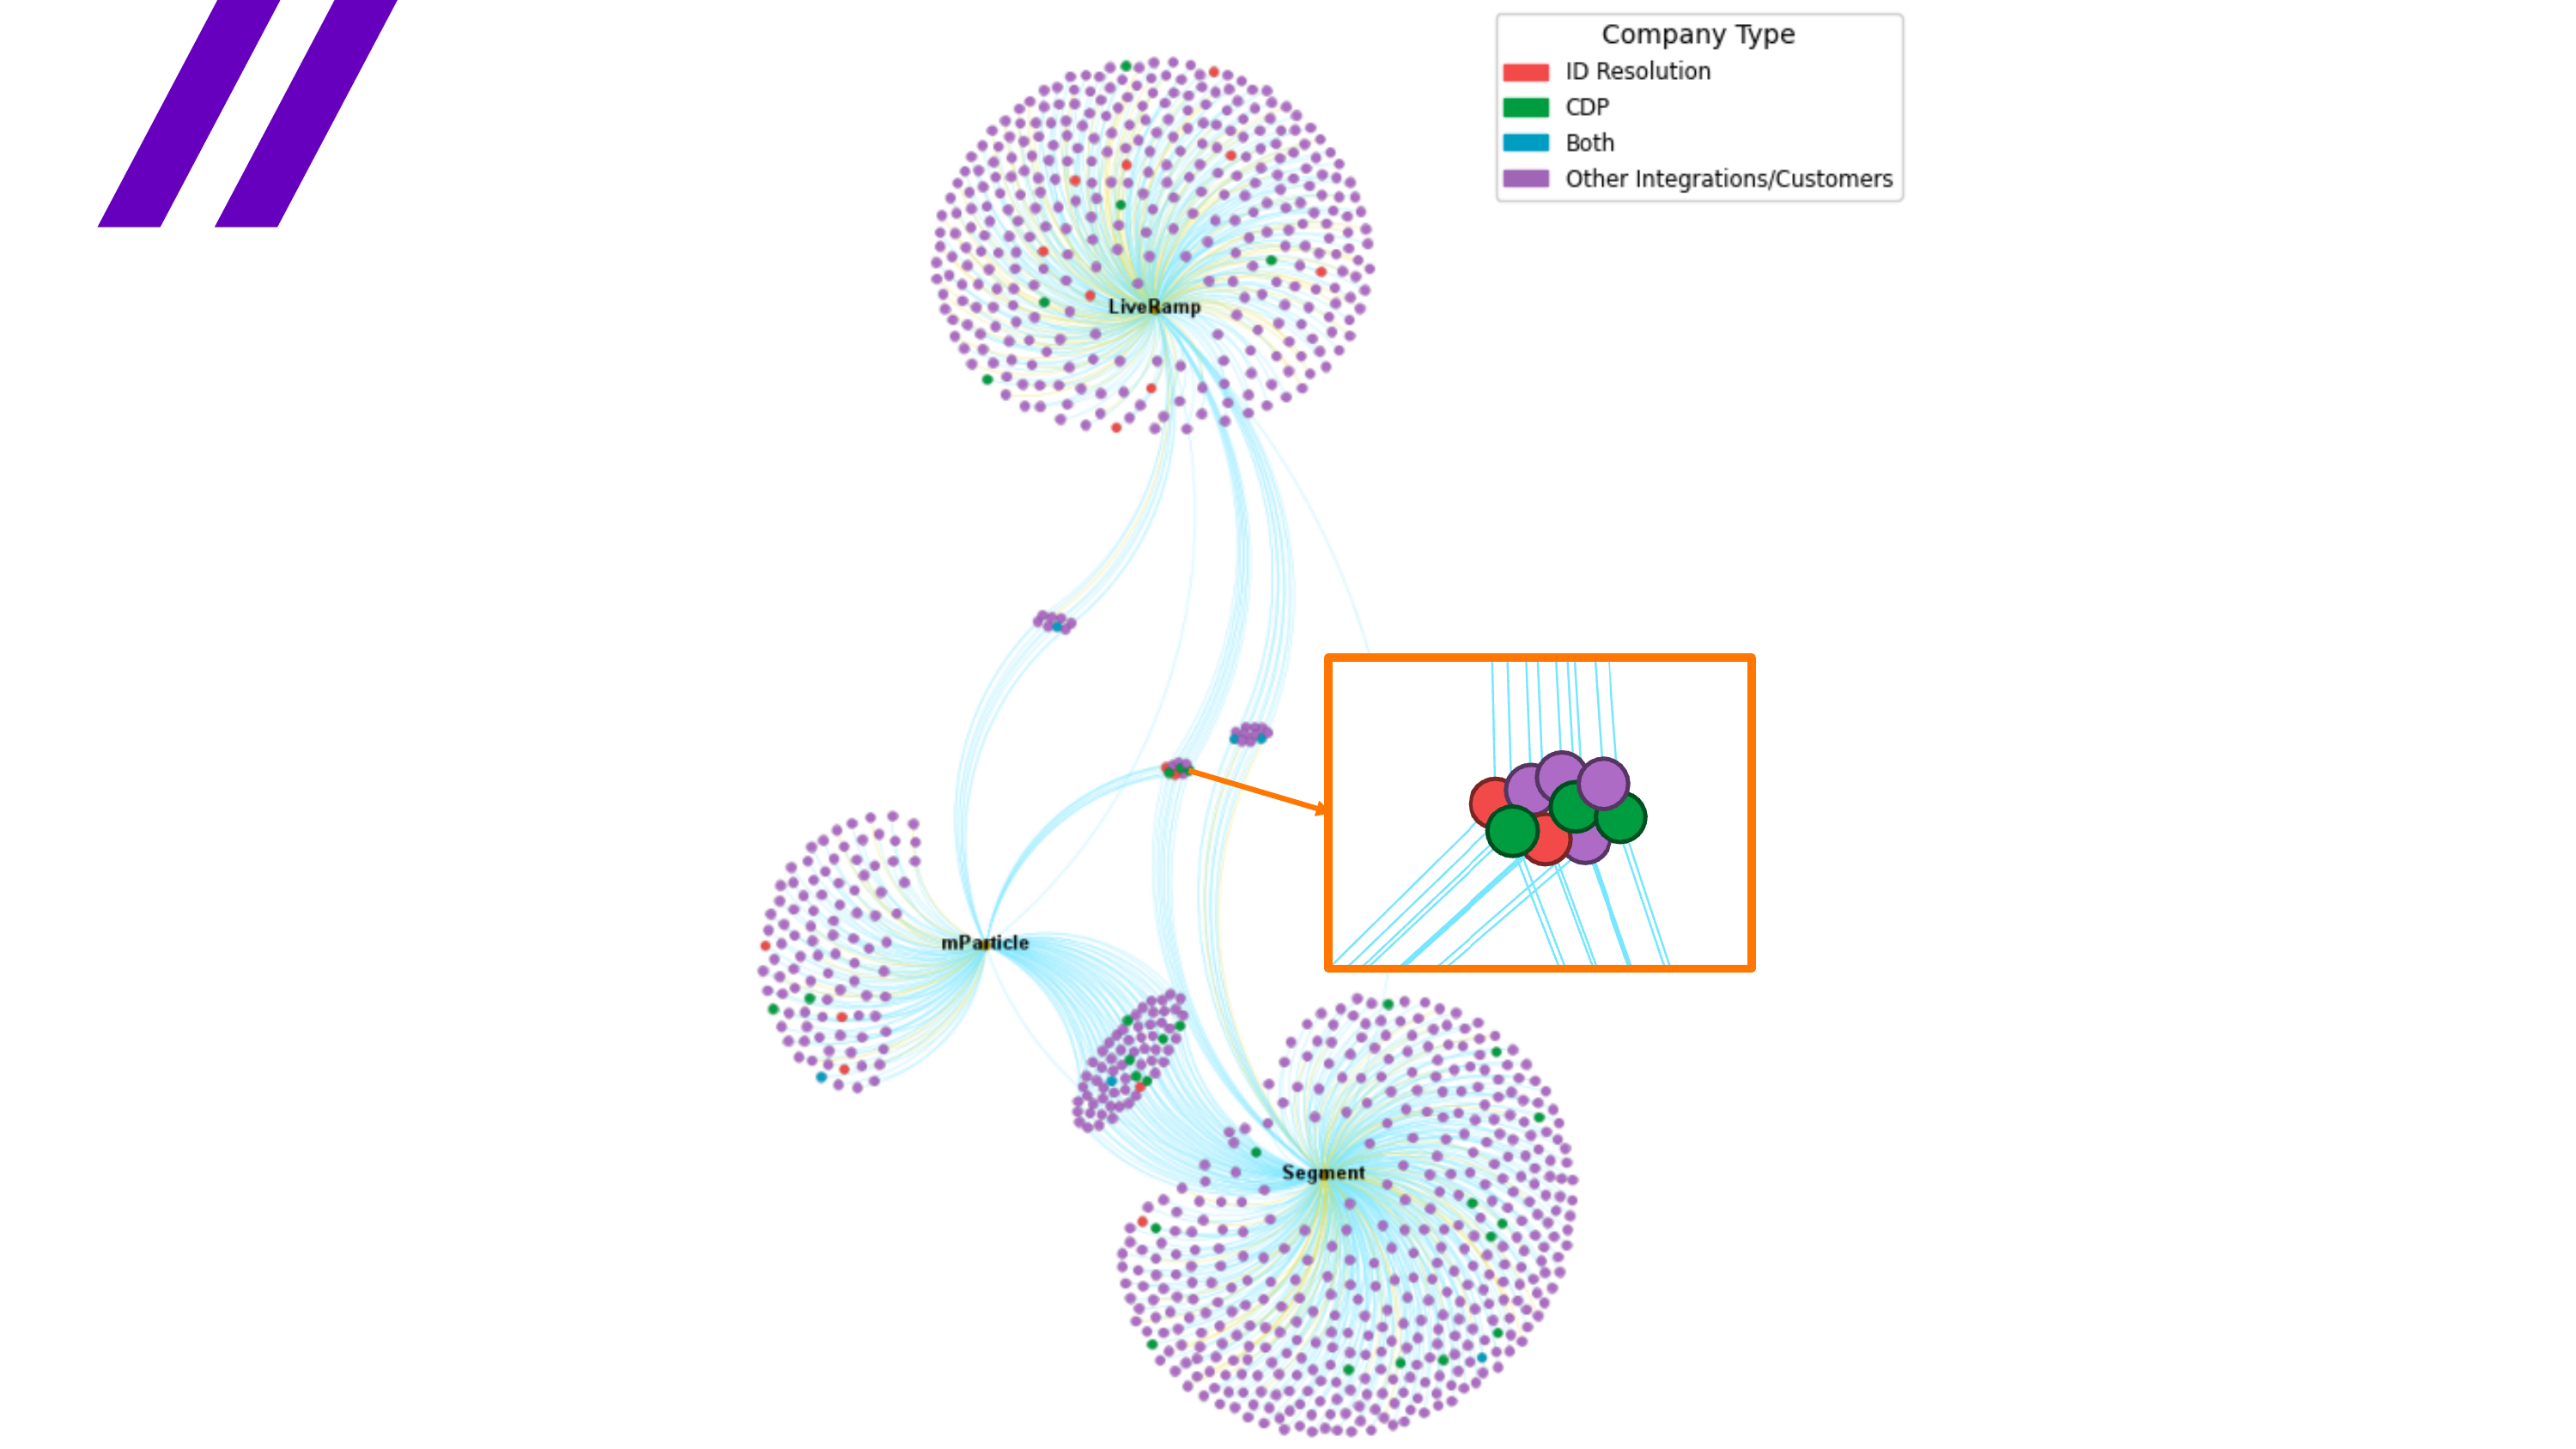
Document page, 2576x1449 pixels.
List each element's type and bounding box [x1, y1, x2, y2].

picture [404, 0, 1931, 1449]
text_box [1188, 661, 1748, 965]
